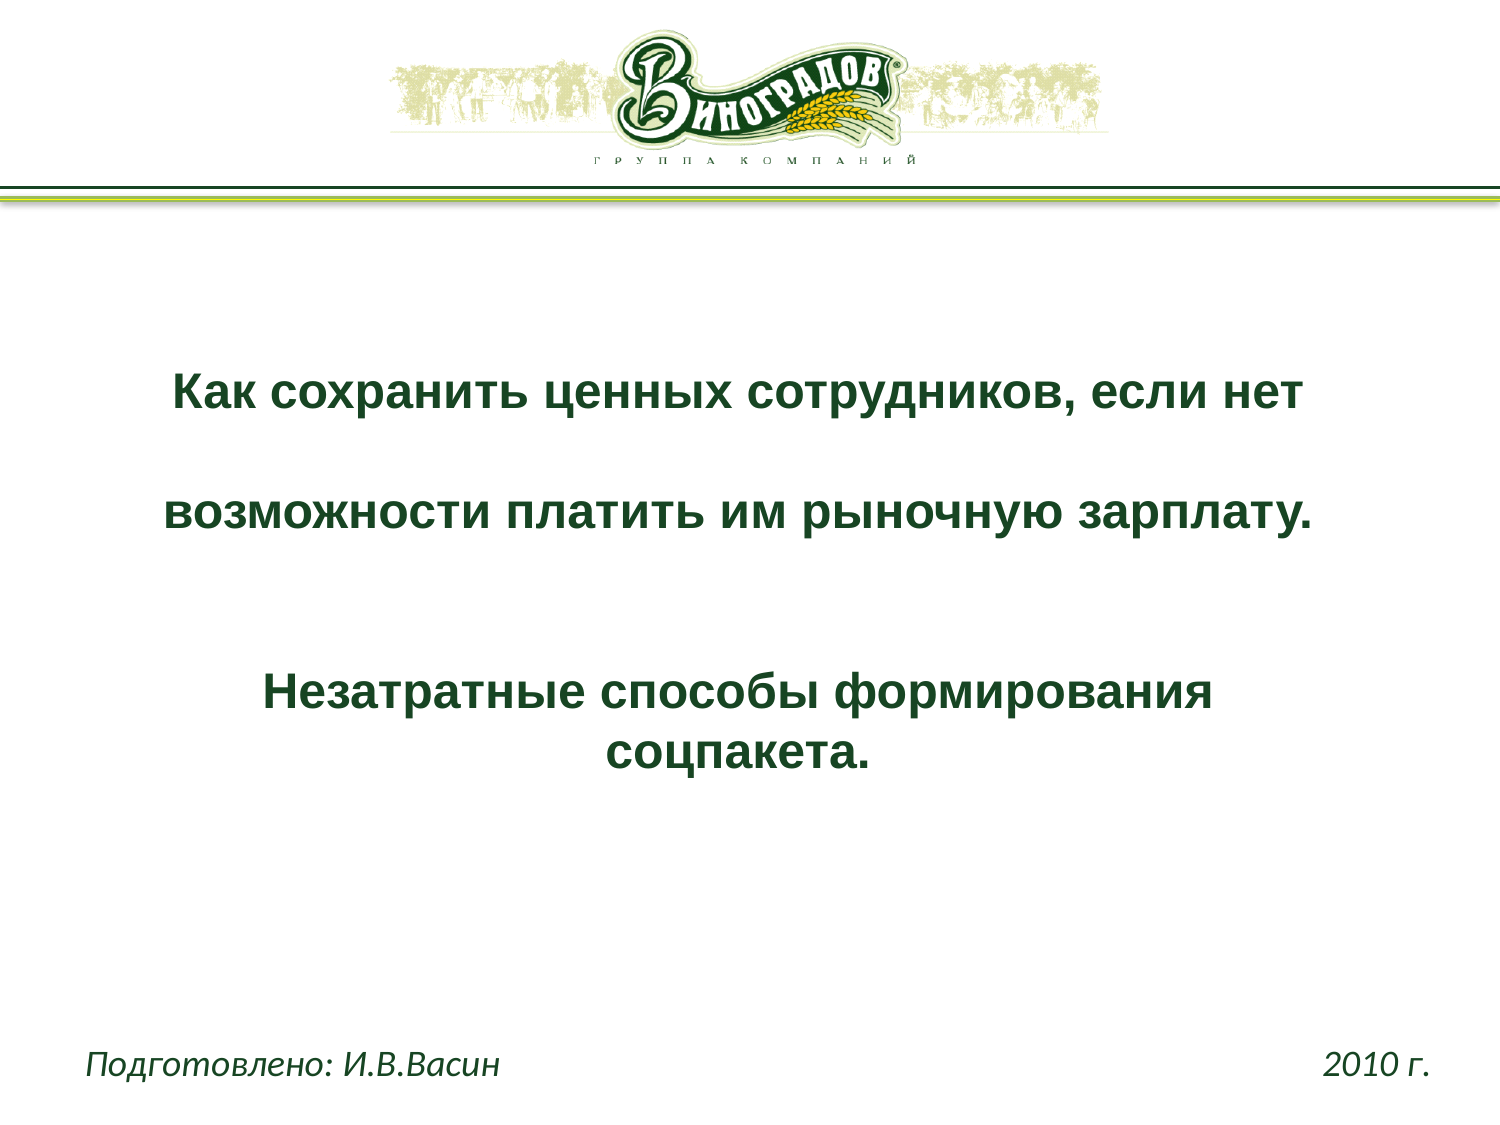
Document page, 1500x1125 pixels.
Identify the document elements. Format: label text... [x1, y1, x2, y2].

text_box Как сохранить ценных сотрудников, если нет возможности платить им рыночную зарплату. Незатратные способы формирования соцпакета. [128, 351, 1348, 787]
text_box Подготовлено: И.В.Васин 2010 г. [69, 1031, 1450, 1091]
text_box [0, 5, 1500, 200]
